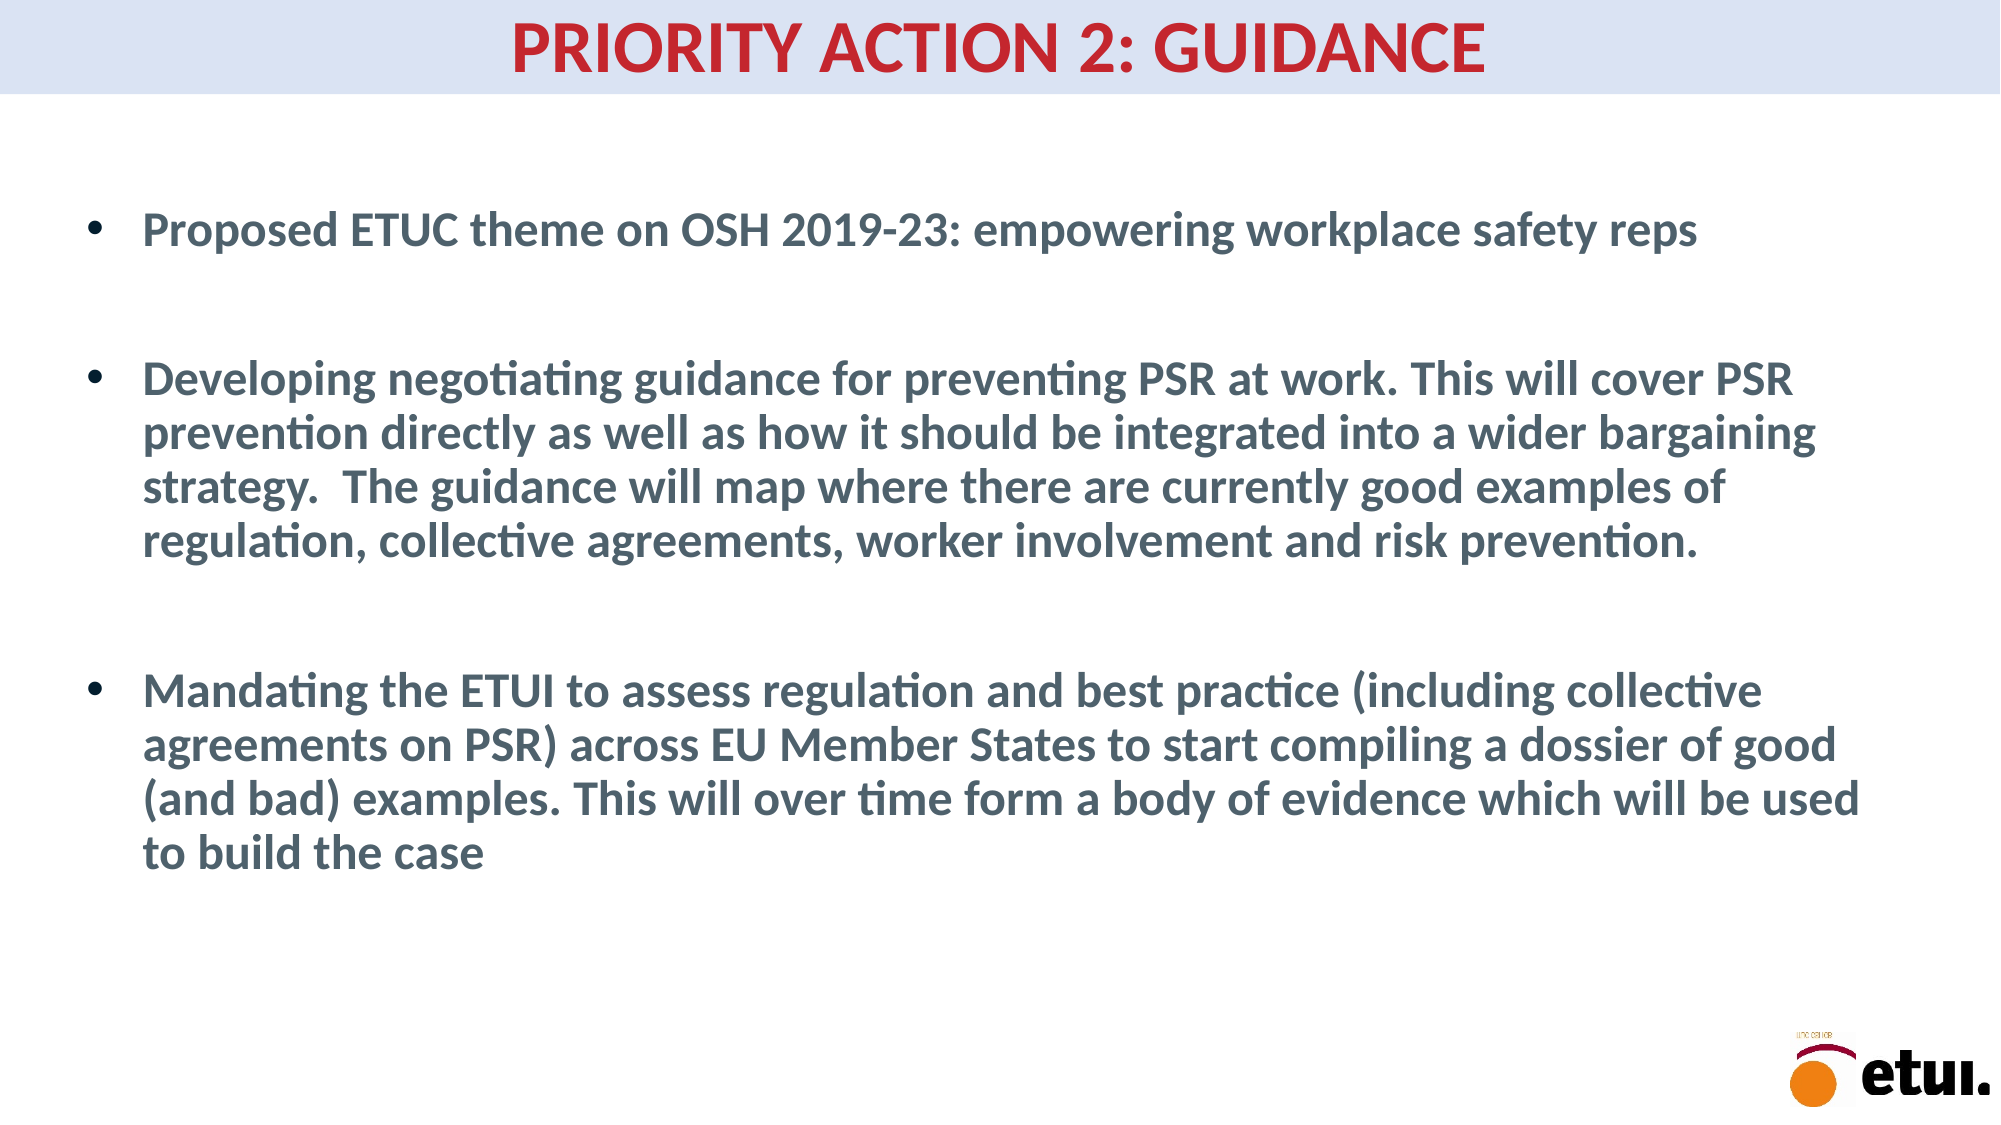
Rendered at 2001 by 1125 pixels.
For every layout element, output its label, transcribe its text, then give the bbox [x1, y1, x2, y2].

list Proposed ETUC theme on OSH 2019-23: empowering workplace safety reps Developing negotiating guidance for preventing PSR at work. This will cover PSR prevention directly as well as how it should be integrated into a wider bargaining strategy. The guidance will map where there are currently good examples of regulation, collective agreements, worker involvement and risk prevention. Mandating the ETUI to assess regulation and best practice (including collective agreements on PSR) across EU Member States to start compiling a dossier of good (and bad) examples. This will over time form a body of evidence which will be used to build the case [71, 195, 1920, 1031]
title Priority action 2: guidance [0, 0, 2000, 95]
picture [1790, 1032, 1856, 1107]
picture [1862, 1050, 1990, 1095]
